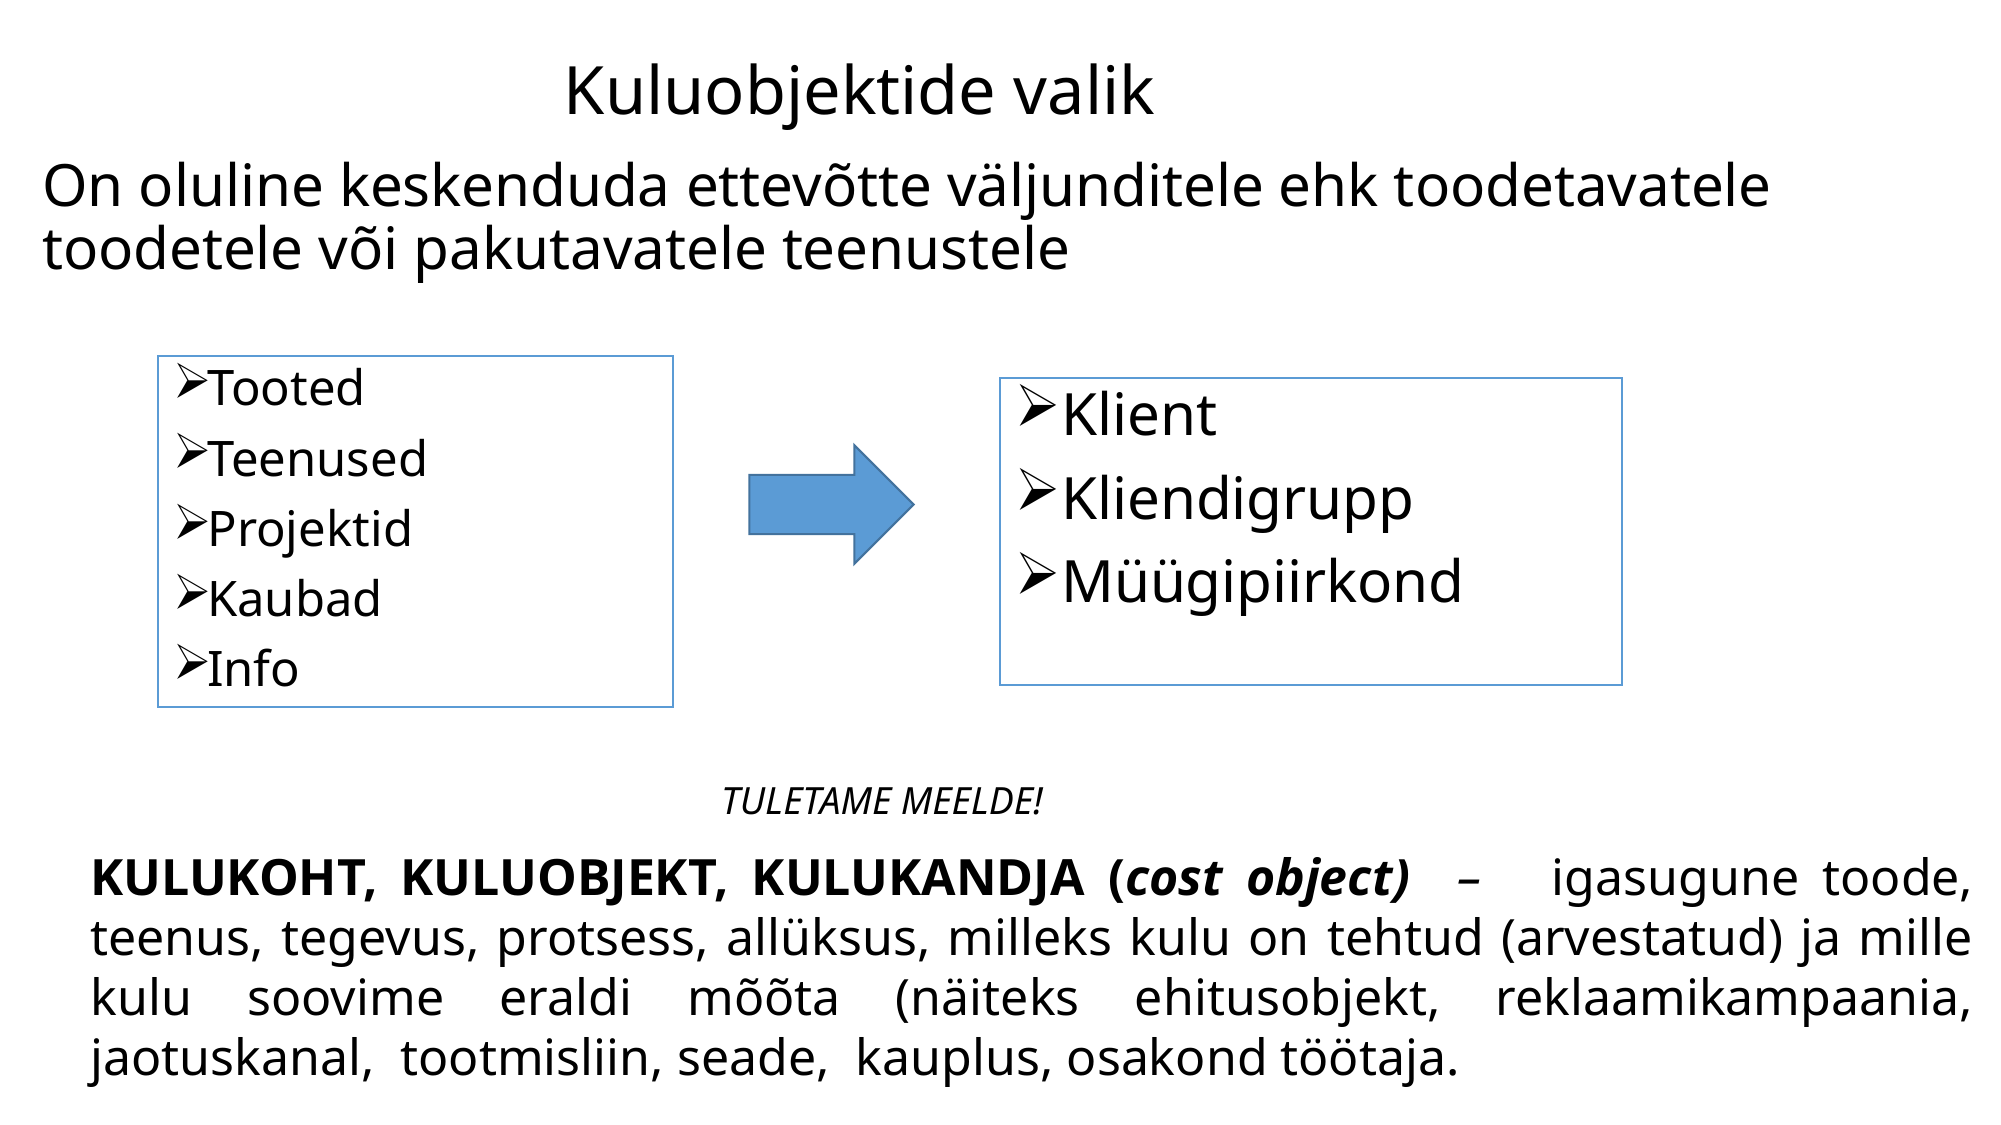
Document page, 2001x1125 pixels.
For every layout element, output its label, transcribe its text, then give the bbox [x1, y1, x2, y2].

text_box [748, 442, 916, 567]
title Kuluobjektide valik [548, 14, 1238, 149]
text_box Tooted Teenused Projektid Kaubad Info [157, 355, 674, 708]
text_box KULUKOHT, KULUOBJEKT, KULUKANDJA (cost object) – igasugune toode, teenus, tegevus, protsess, allüksus, milleks kulu on tehtud (arvestatud) ja mille kulu soovime eraldi mõõta (näiteks ehitusobjekt, reklaamikampaania, jaotuskanal, tootmisliin, seade, kauplus, osakond töötaja. [75, 837, 1989, 1093]
text_box Klient Kliendigrupp Müügipiirkond [999, 377, 1623, 686]
text_box TULETAME MEELDE! [706, 769, 1059, 830]
list On oluline keskenduda ettevõtte väljunditele ehk toodetavatele toodetele või pakutavatele teenustele [27, 149, 2000, 331]
